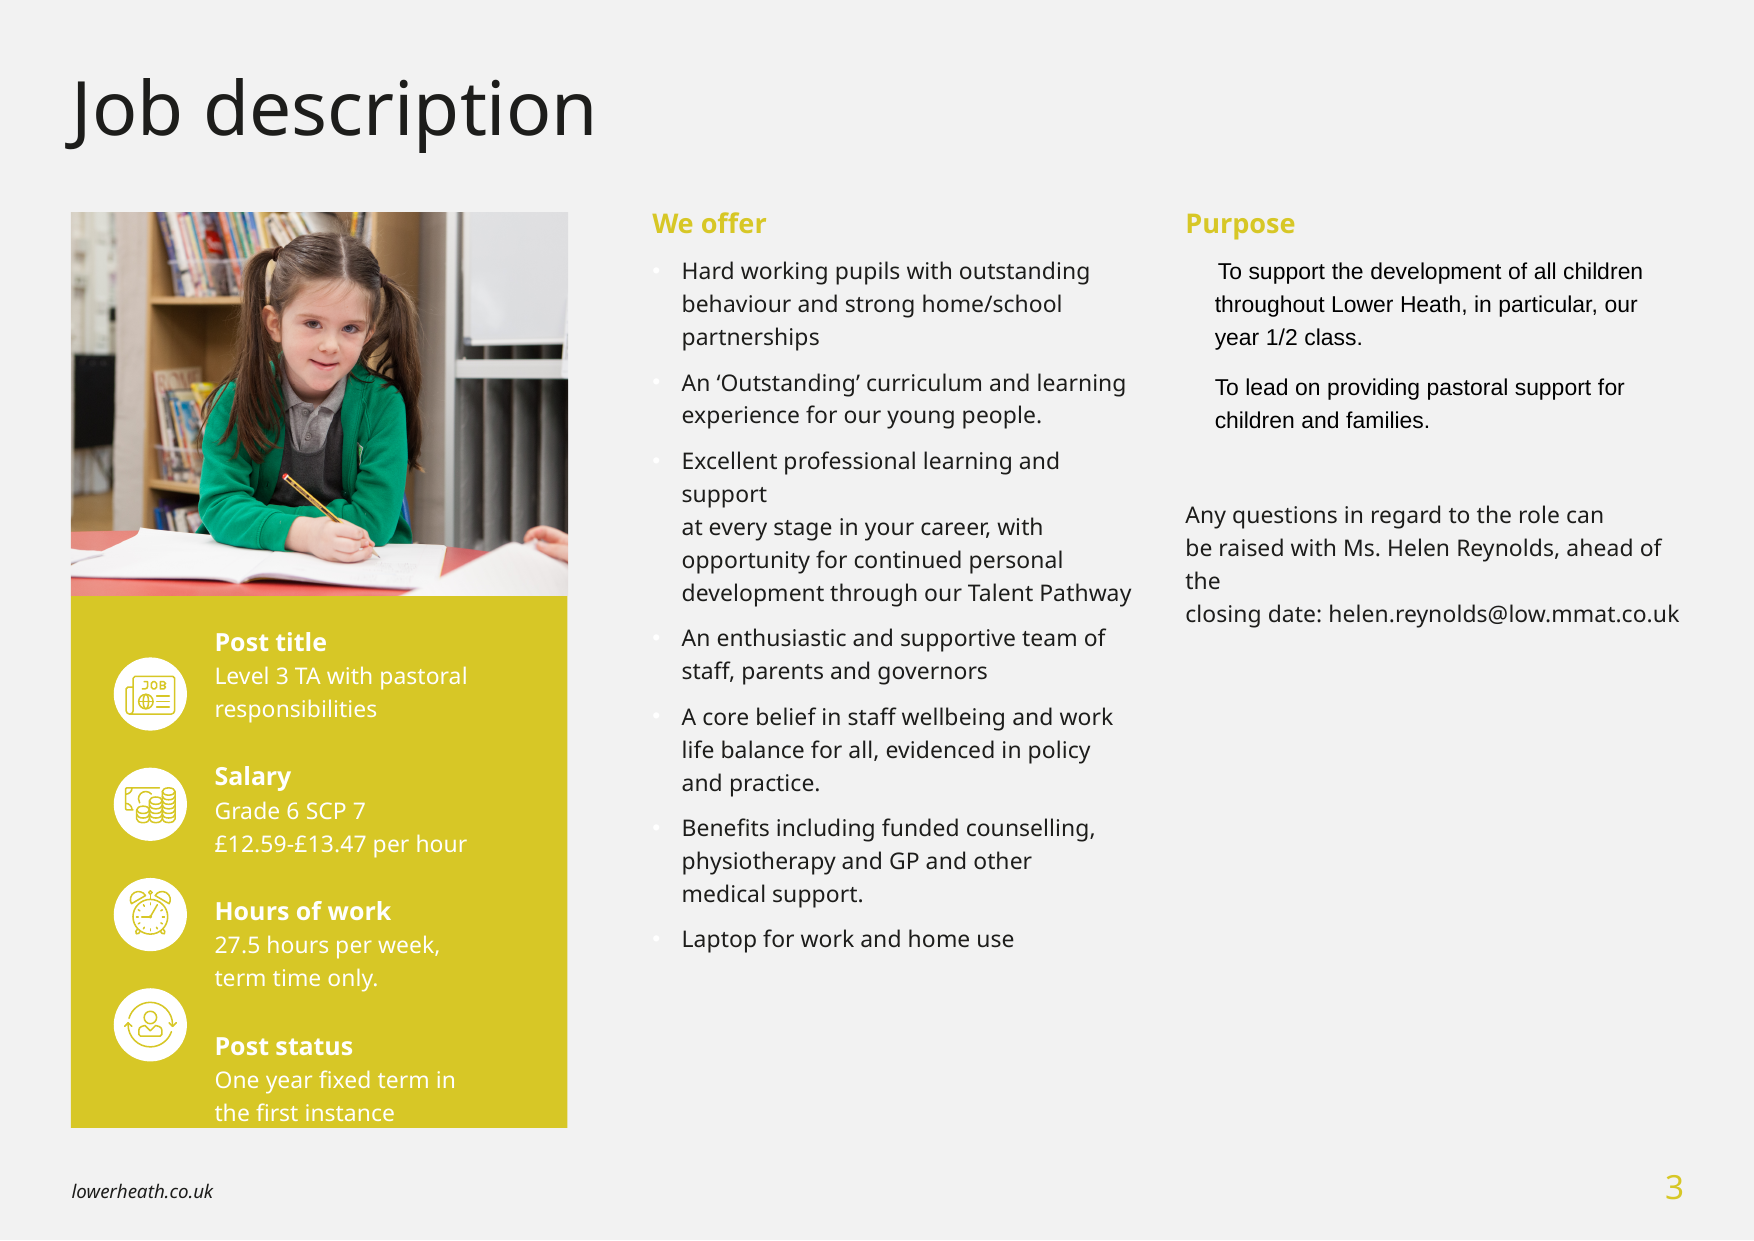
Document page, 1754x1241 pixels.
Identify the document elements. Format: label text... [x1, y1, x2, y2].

list Post title Level 3 TA with pastoral responsibilities Salary Grade 6 SCP 7 £12.59-£13.47 per hour Hours of work 27.5 hours per week, term time only. Post status One year fixed term in the first instance [214, 620, 495, 1054]
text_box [124, 1002, 177, 1047]
text_box [112, 656, 189, 732]
text_box [112, 987, 189, 1063]
title Job description [71, 70, 1684, 153]
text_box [130, 890, 171, 935]
list We offer Hard working pupils with outstanding behaviour and strong home/school partnerships An ‘Outstanding’ curriculum and learning experience for our young people. Excellent professional learning and support at every stage in your career, with opportunity for continued personal development through our Talent Pathway An enthusiastic and supportive team of staff, parents and governors A core belief in staff wellbeing and work life balance for all, evidenced in policy and practice. Benefits including funded counselling, physiotherapy and GP and other medical support. Laptop for work and home use [652, 199, 1150, 952]
picture [70, 212, 569, 596]
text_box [125, 787, 176, 823]
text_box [126, 676, 175, 715]
text_box Purpose To support the development of all children throughout Lower Heath, in particular, our year 1/2 class. To lead on providing pastoral support for children and families. Any questions in regard to the role can be raised with Ms. Helen Reynolds, ahead of the closing date: helen.reynolds@low.mmat.co.uk [1185, 199, 1684, 1116]
text_box [112, 766, 189, 842]
text_box [112, 876, 189, 953]
